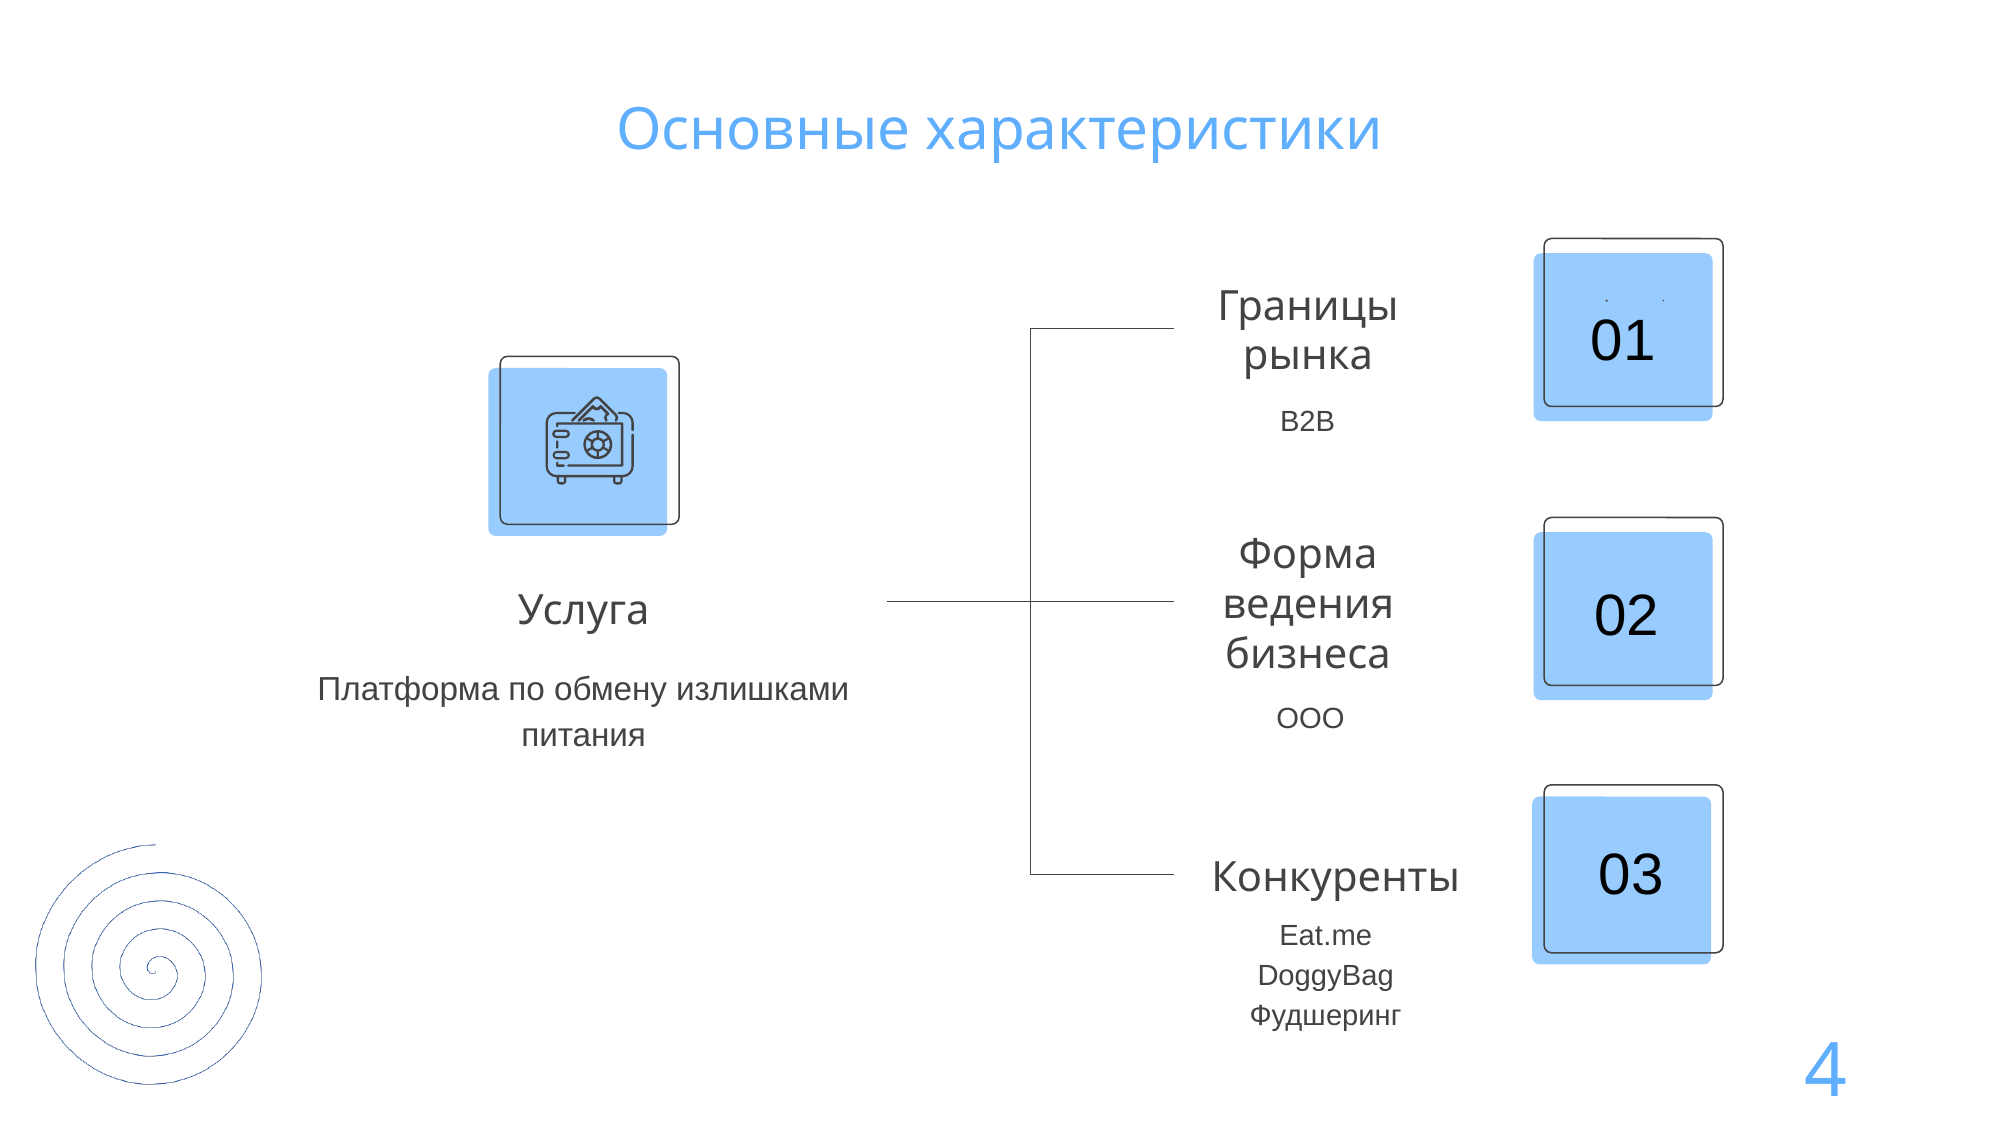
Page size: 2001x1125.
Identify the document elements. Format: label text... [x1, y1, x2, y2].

slide_number 4 [1412, 1042, 1863, 1103]
text_box Основные характеристики [601, 83, 1399, 169]
picture [19, 835, 277, 1094]
text_box Eat.me DoggyBag Фудшеринг [1018, 965, 1633, 1079]
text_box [276, 238, 1723, 965]
